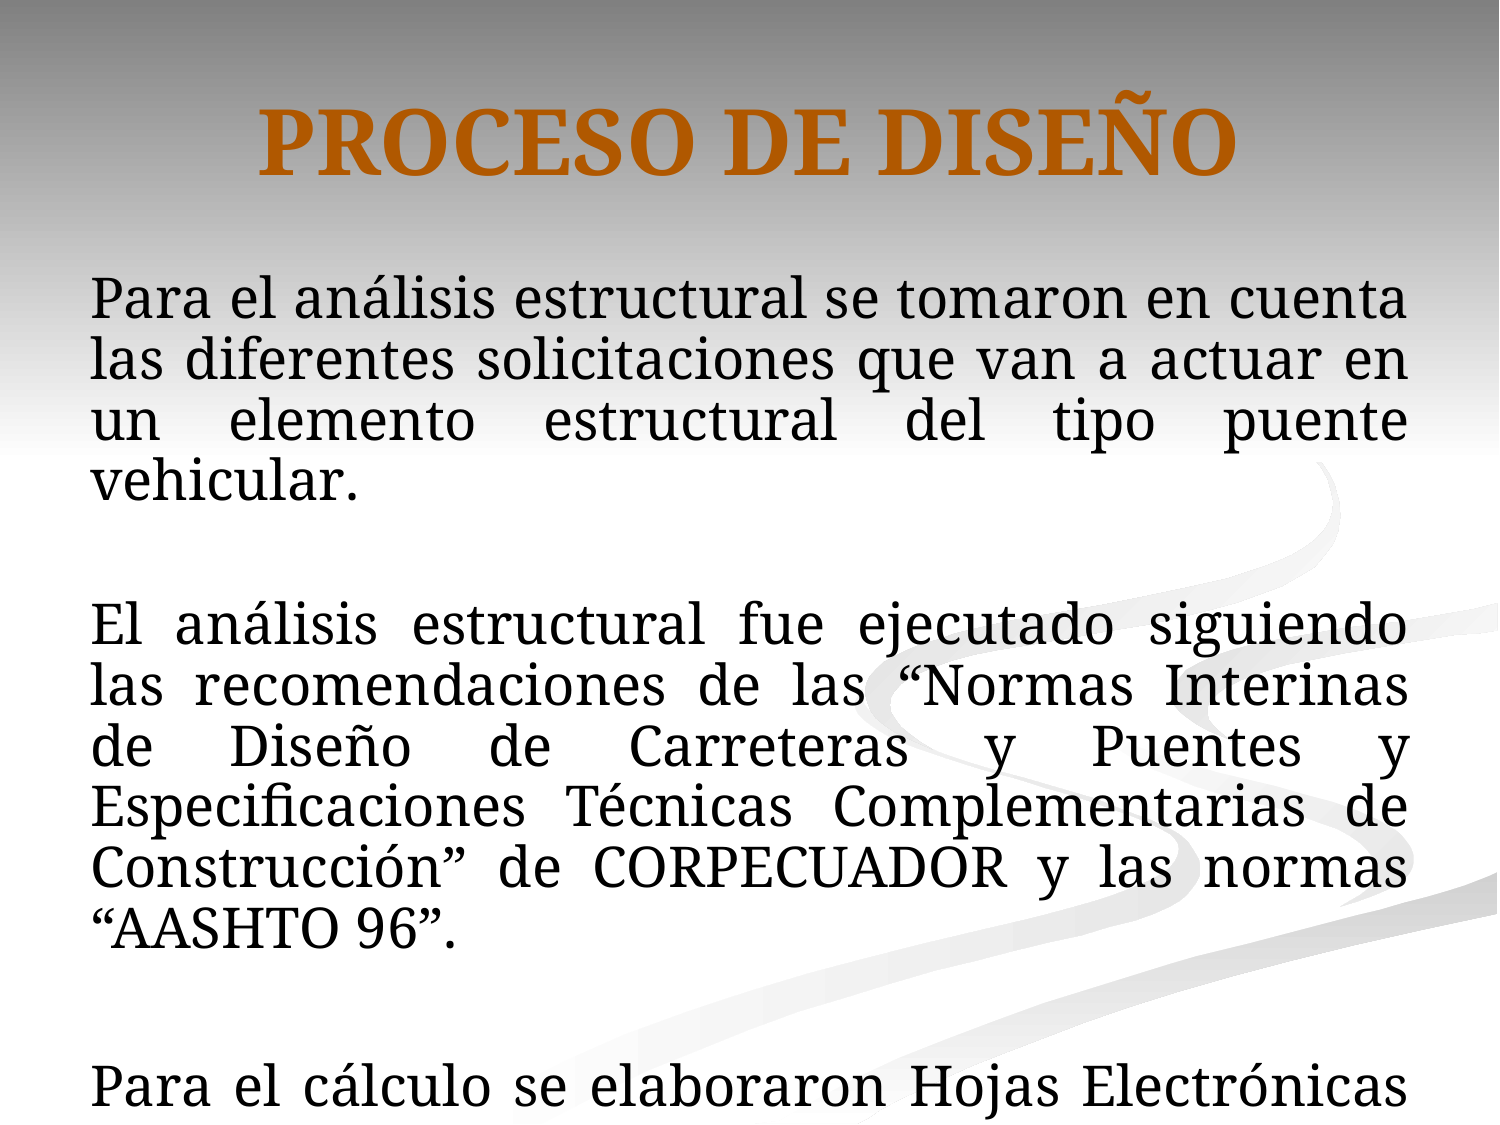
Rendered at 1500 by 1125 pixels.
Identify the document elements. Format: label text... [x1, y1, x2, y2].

title PROCESO DE DISEÑO [74, 44, 1426, 233]
list Para el análisis estructural se tomaron en cuenta las diferentes solicitaciones que van a actuar en un elemento estructural del tipo puente vehicular. El análisis estructural fue ejecutado siguiendo las recomendaciones de las “Normas Interinas de Diseño de Carreteras y Puentes y Especificaciones Técnicas Complementarias de Construcción” de CORPECUADOR y las normas “AASHTO 96”. Para el cálculo se elaboraron Hojas Electrónicas en Excel y además se utilizaron programas de análisis estructural. [74, 262, 1426, 1006]
